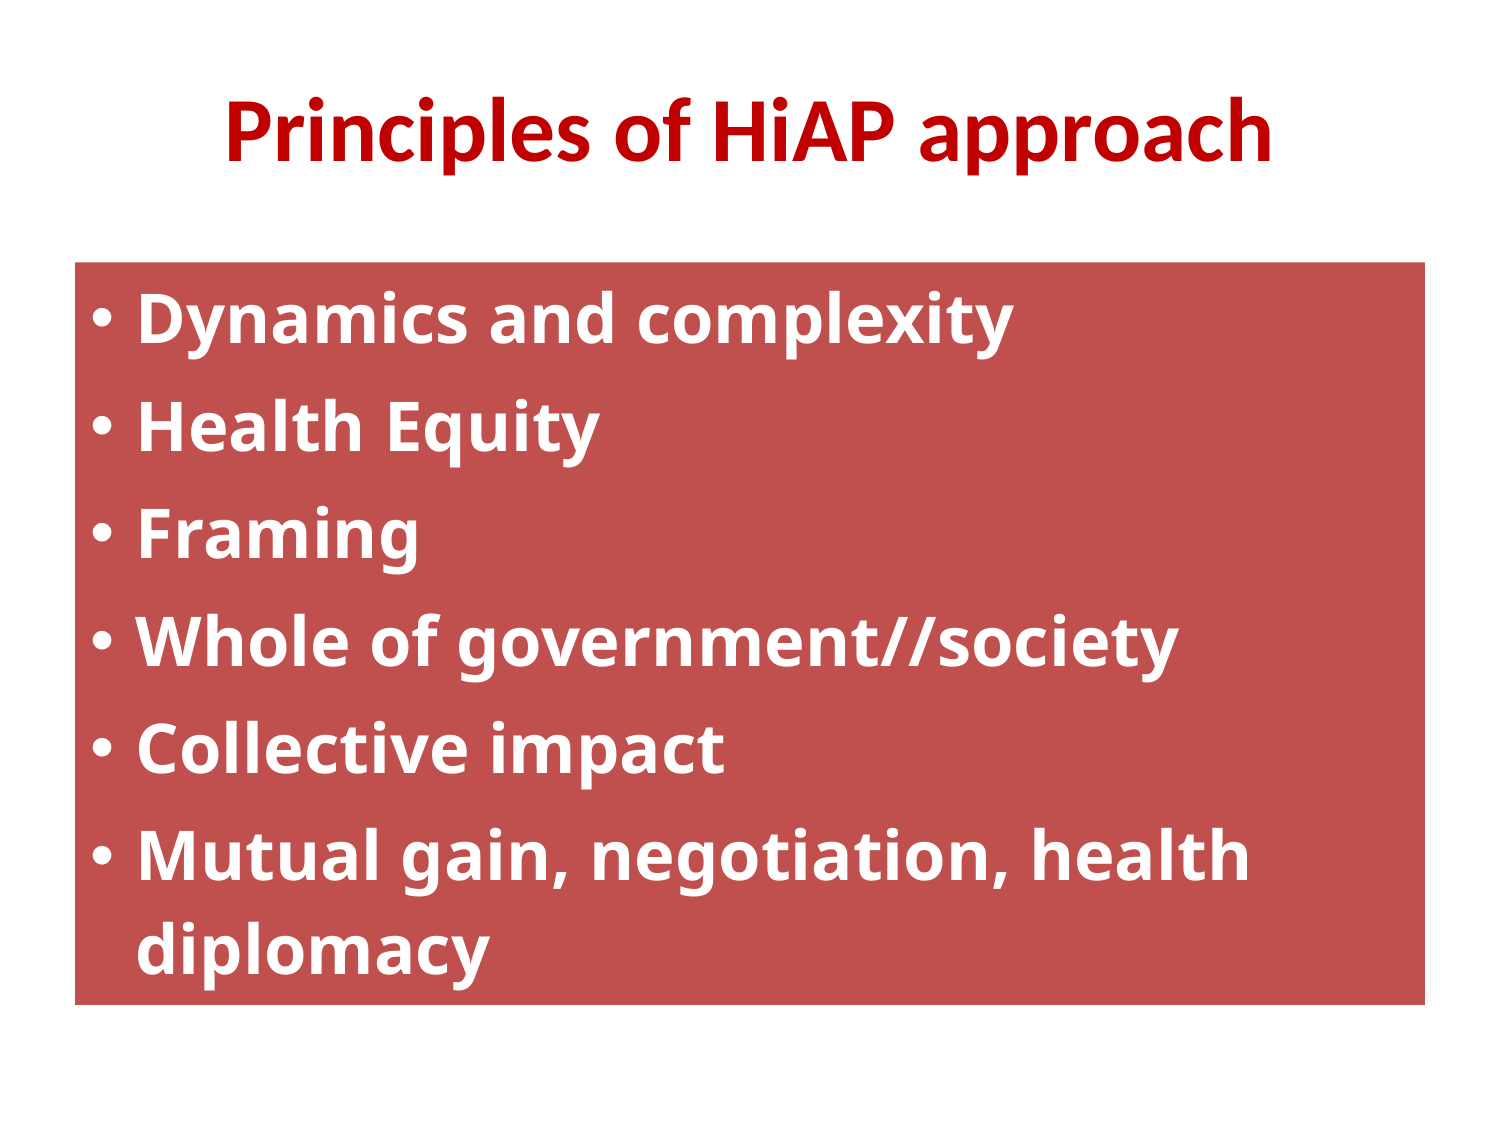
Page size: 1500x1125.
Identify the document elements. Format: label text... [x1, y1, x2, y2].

list Dynamics and complexity Health Equity Framing Whole of government//society Collective impact Mutual gain, negotiation, health diplomacy [75, 262, 1425, 1005]
title Principles of HiAP approach [75, 45, 1425, 233]
